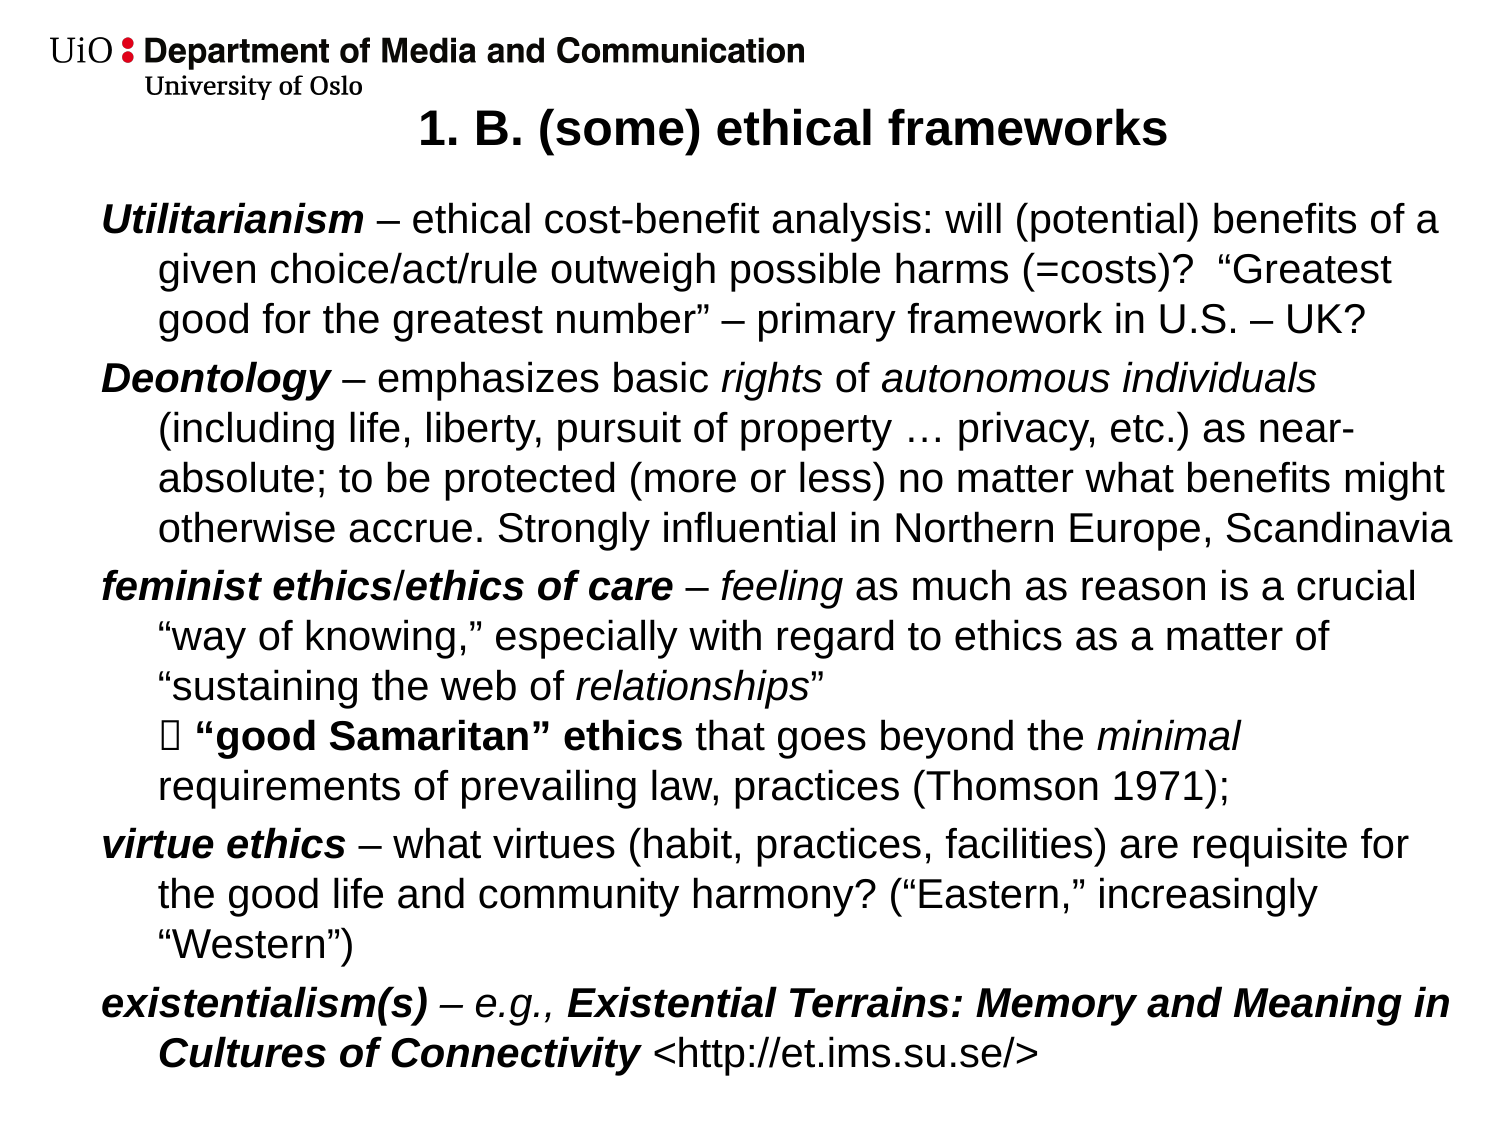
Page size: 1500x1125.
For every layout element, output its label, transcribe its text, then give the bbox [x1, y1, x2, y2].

list Utilitarianism – ethical cost-benefit analysis: will (potential) benefits of a given choice/act/rule outweigh possible harms (=costs)? “Greatest good for the greatest number” – primary framework in U.S. – UK? Deontology – emphasizes basic rights of autonomous individuals (including life, liberty, pursuit of property … privacy, etc.) as near-absolute; to be protected (more or less) no matter what benefits might otherwise accrue. Strongly influential in Northern Europe, Scandinavia feminist ethics/ethics of care – feeling as much as reason is a crucial “way of knowing,” especially with regard to ethics as a matter of “sustaining the web of relationships”  “good Samaritan” ethics that goes beyond the minimal requirements of prevailing law, practices (Thomson 1971); virtue ethics – what virtues (habit, practices, facilities) are requisite for the good life and community harmony? (“Eastern,” increasingly “Western”) existentialism(s) – e.g., Existential Terrains: Memory and Meaning in Cultures of Connectivity <http://et.ims.su.se/> [41, 184, 1471, 1001]
title 1. B. (some) ethical frameworks [162, 77, 1426, 173]
picture [50, 37, 804, 100]
